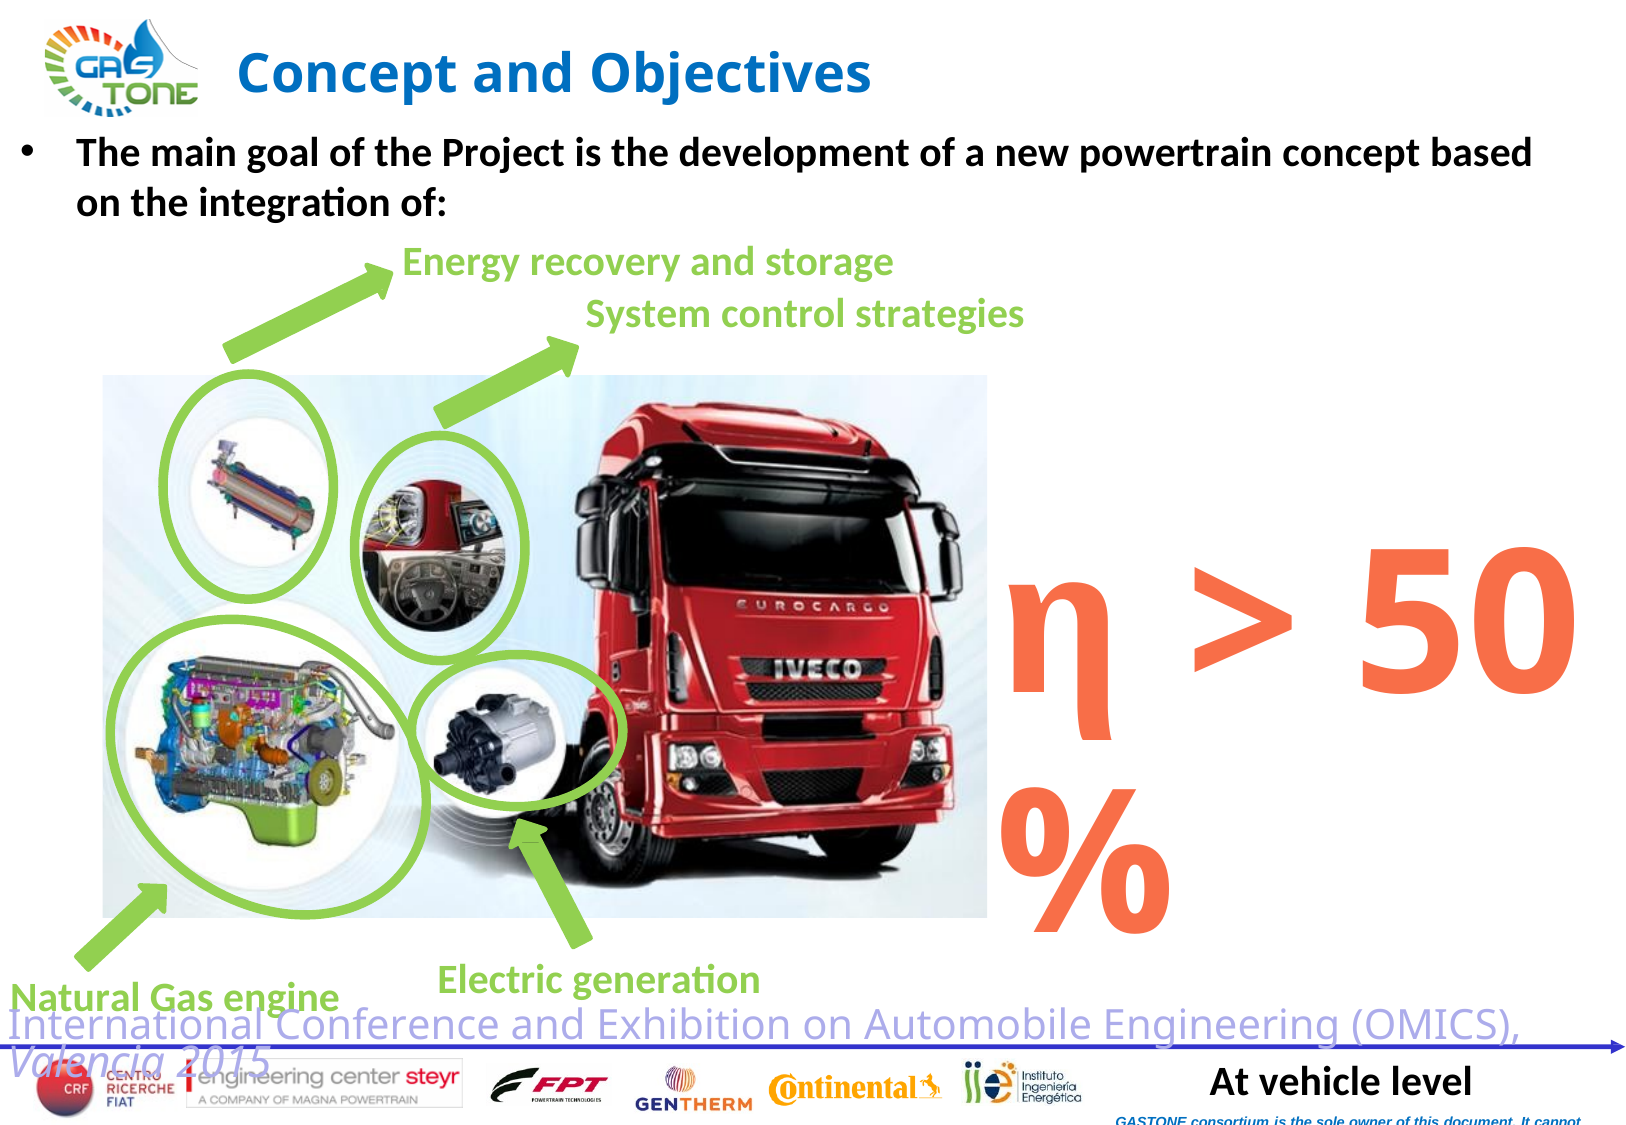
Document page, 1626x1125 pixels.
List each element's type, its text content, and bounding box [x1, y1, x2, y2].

text_box [411, 654, 623, 807]
text_box Electric generation [435, 952, 762, 1003]
text_box [510, 820, 591, 948]
text_box [354, 435, 525, 661]
title Concept and Objectives [121, 26, 1504, 125]
text_box [76, 885, 165, 970]
text_box Natural Gas engine [8, 969, 341, 1008]
text_box [162, 373, 334, 600]
footer International Conference and Exhibition on Automobile Engineering (OMICS), Valencia 2015 GASTONE consortium is the sole owner of this document. It cannot be copied or given to third parties without permission. [5, 1008, 1587, 1125]
text_box [435, 338, 577, 427]
text_box The main goal of the Project is the development of a new powertrain concept based on the integration of: Energy recovery and storage System control strategies [17, 125, 1582, 336]
picture [44, 19, 198, 117]
text_box [224, 336, 285, 362]
text_box η > 50 % At vehicle level [992, 492, 1589, 1104]
text_box [110, 619, 427, 915]
text_box [102, 375, 988, 918]
